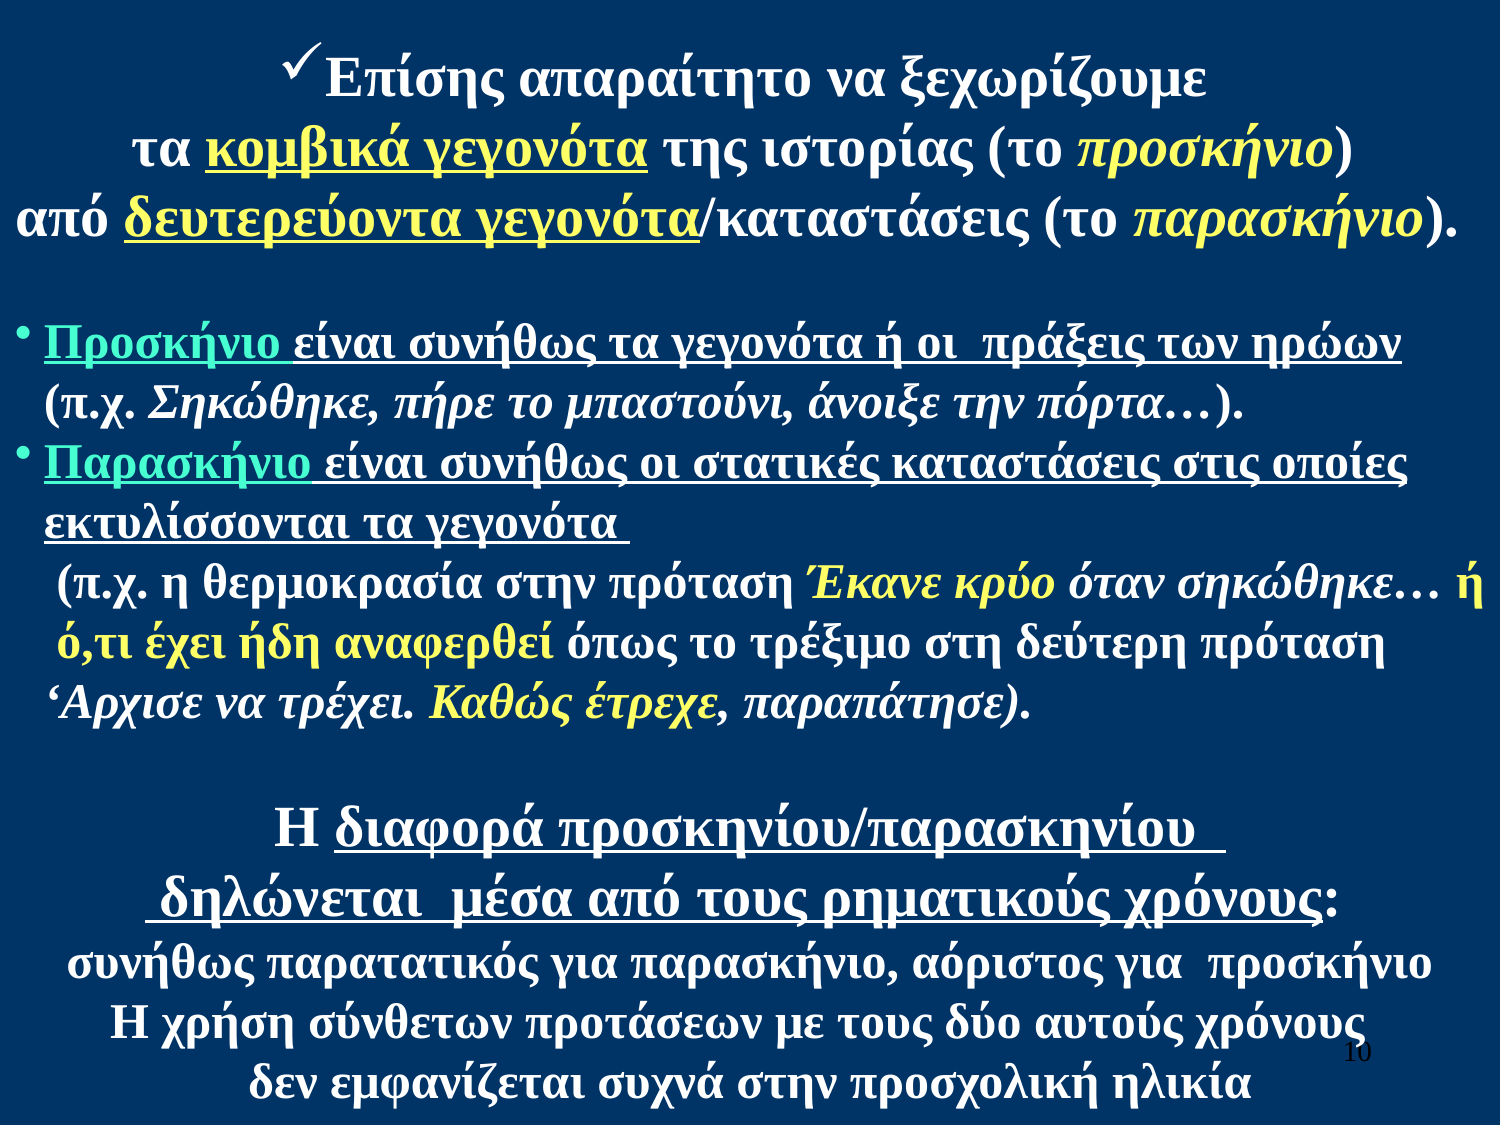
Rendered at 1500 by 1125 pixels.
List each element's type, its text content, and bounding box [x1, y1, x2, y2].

text_box Επίσης απαραίτητο να ξεχωρίζουμε τα κομβικά γεγονότα της ιστορίας (το προσκήνιο) από δευτερεύοντα γεγονότα/καταστάσεις (το παρασκήνιο). Προσκήνιο είναι συνήθως τα γεγονότα ή οι πράξεις των ηρώων (π.χ. Σηκώθηκε, πήρε το μπαστούνι, άνοιξε την πόρτα…). Παρασκήνιο είναι συνήθως οι στατικές καταστάσεις στις οποίες εκτυλίσσονται τα γεγονότα (π.χ. η θερμοκρασία στην πρόταση Έκανε κρύο όταν σηκώθηκε… ή ό,τι έχει ήδη αναφερθεί όπως το τρέξιμο στη δεύτερη πρόταση ‘Αρχισε να τρέχει. Καθώς έτρεχε, παραπάτησε). Η διαφορά προσκηνίου/παρασκηνίου δηλώνεται μέσα από τους ρηματικούς χρόνους: συνήθως παρατατικός για παρασκήνιο, αόριστος για προσκήνιο H χρήση σύνθετων προτάσεων με τους δύο αυτούς χρόνους δεν εμφανίζεται συχνά στην προσχολική ηλικία [0, 31, 1500, 1116]
